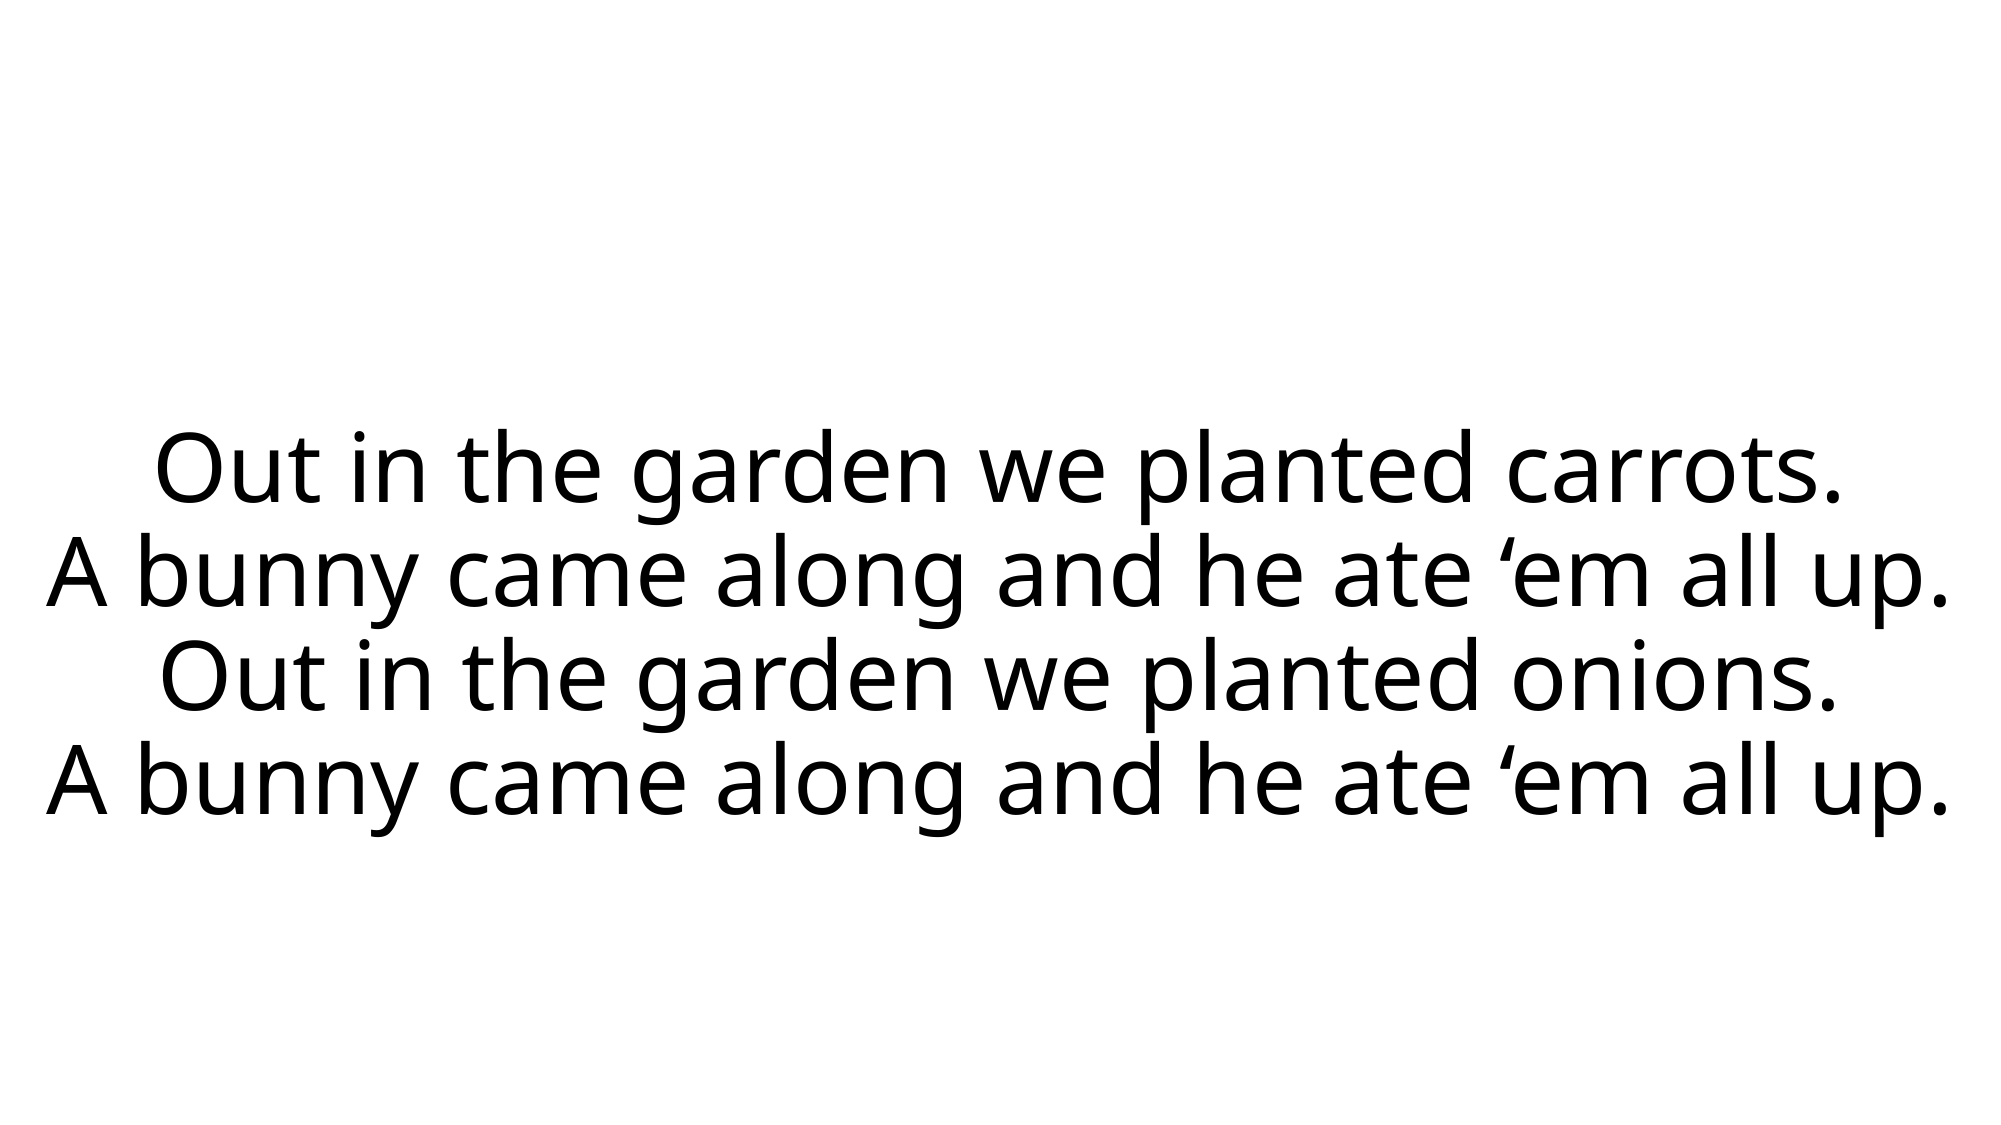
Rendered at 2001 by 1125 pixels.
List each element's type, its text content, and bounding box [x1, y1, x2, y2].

title Out in the garden we planted carrots. A bunny came along and he ate ‘em all up. Out in the garden we planted onions. A bunny came along and he ate ‘em all up. [0, 184, 2000, 843]
